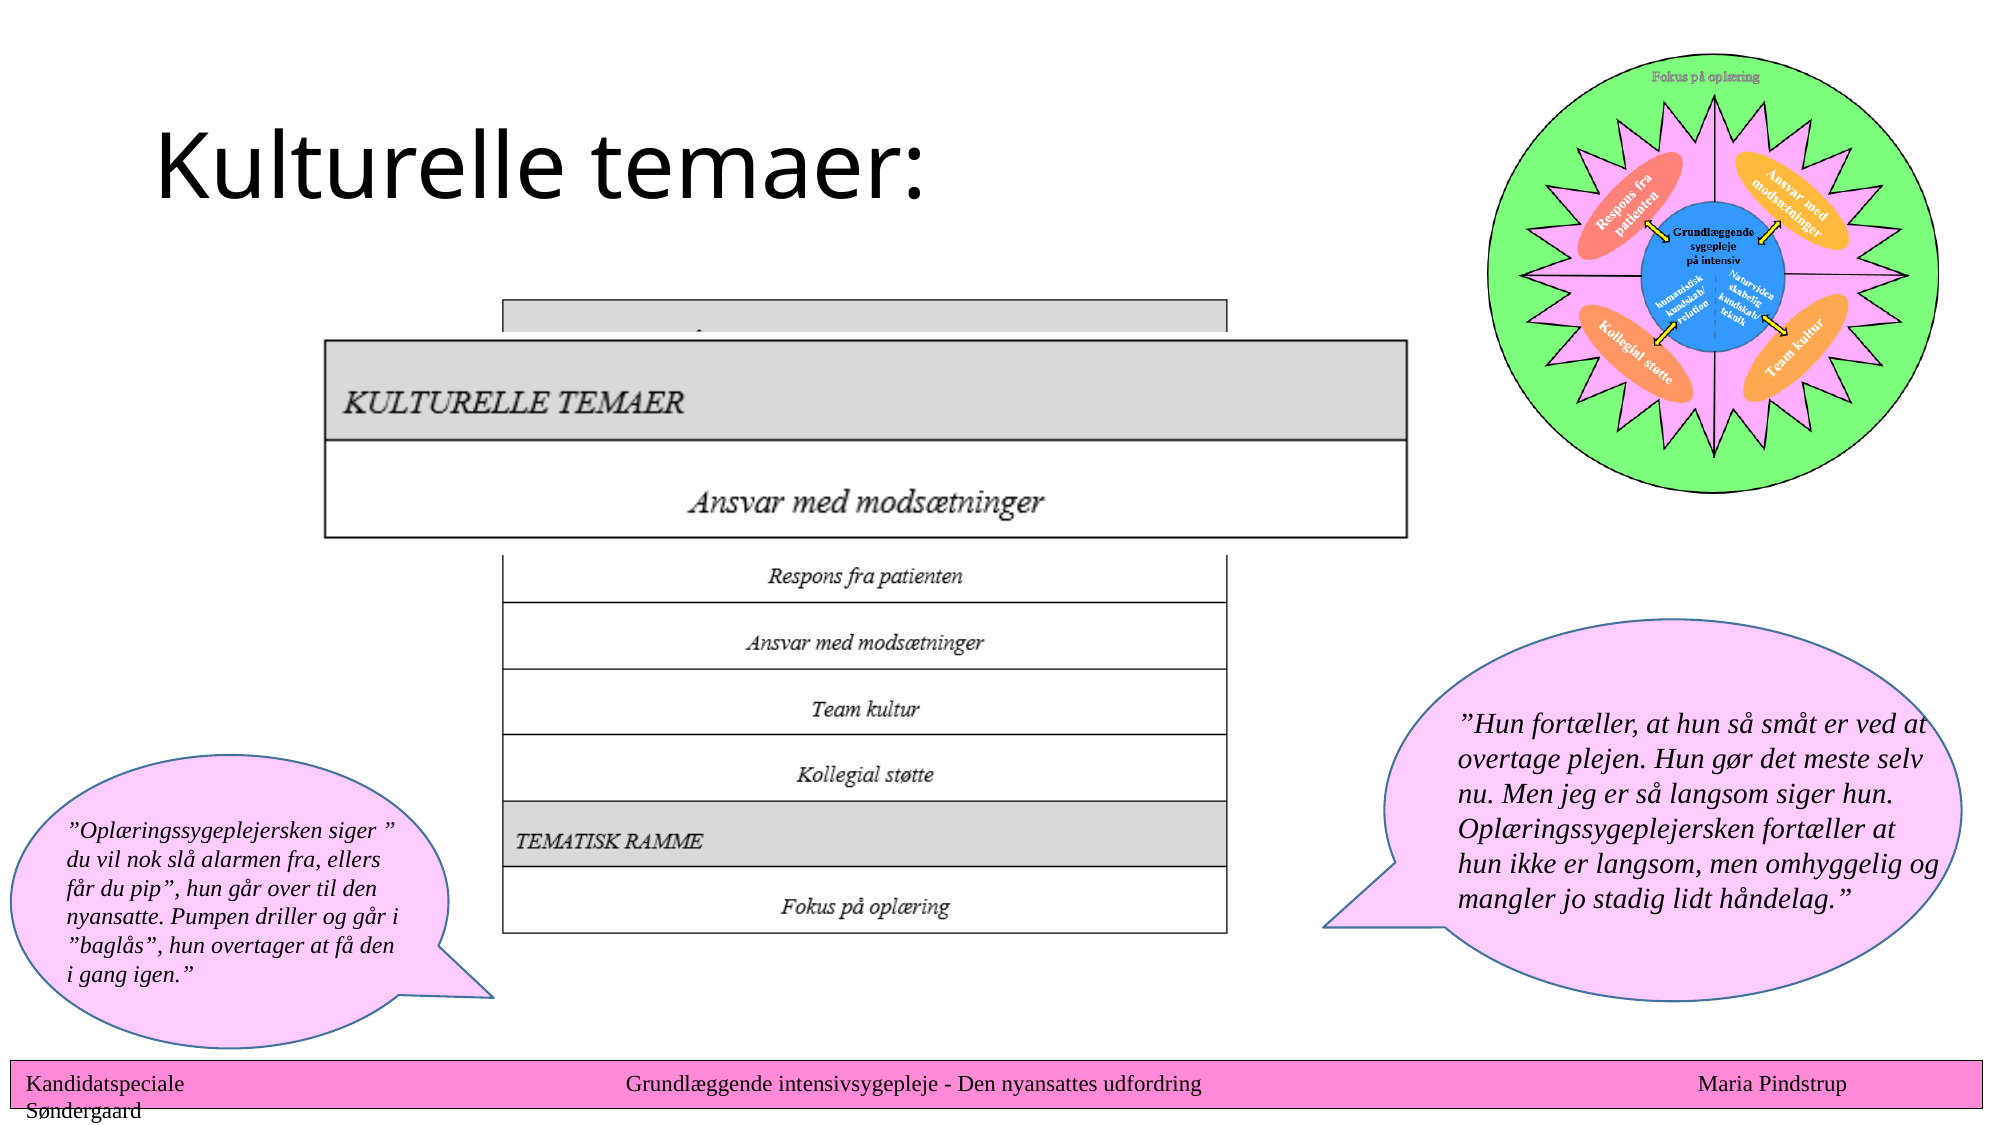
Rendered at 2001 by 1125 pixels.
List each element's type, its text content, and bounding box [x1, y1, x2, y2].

text_box [59, 826, 495, 1050]
picture [320, 331, 1418, 555]
title Kulturelle temaer: [138, 60, 1449, 278]
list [492, 292, 1237, 331]
text_box [9, 815, 51, 988]
text_box [60, 753, 399, 807]
text_box Kandidatspeciale Grundlæggende intensivsygepleje - Den nyansattes udfordring Maria Pindstrup Søndergaard [10, 1060, 1983, 1109]
text_box [1322, 618, 1909, 1003]
picture [1449, 22, 1983, 533]
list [492, 555, 1237, 942]
text_box ”Oplæringssygeplejersken siger ” du vil nok slå alarmen fra, ellers får du pip”, hun går over til den nyansatte. Pumpen driller og går i ”baglås”, hun overtager at få den i gang igen.” [51, 807, 419, 995]
text_box ”Hun fortæller, at hun så småt er ved at overtage plejen. Hun gør det meste selv nu. Men jeg er så langsom siger hun. Oplæringssygeplejersken fortæller at hun ikke er langsom, men omhyggelig og mangler jo stadig lidt håndelag.” [1443, 696, 1962, 922]
